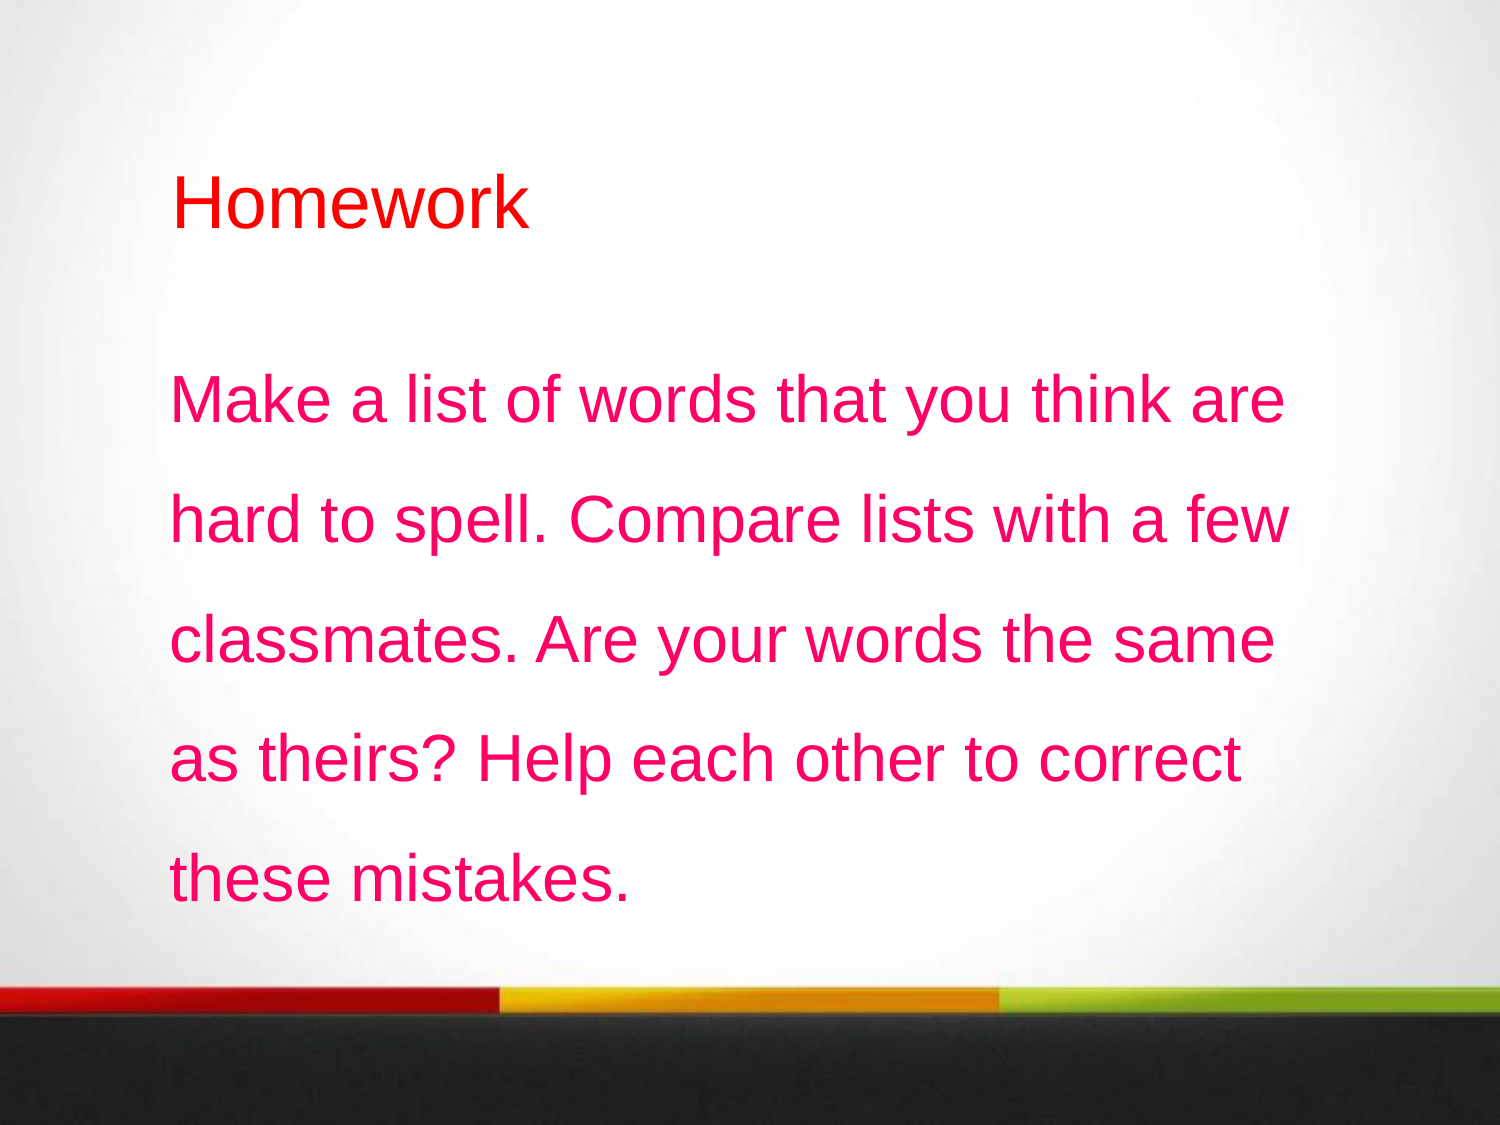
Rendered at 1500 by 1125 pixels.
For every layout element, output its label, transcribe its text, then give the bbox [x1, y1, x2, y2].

text_box Make a list of words that you think are hard to spell. Compare lists with a few classmates. Are your words the same as theirs? Help each other to correct these mistakes. [154, 308, 1371, 923]
picture [0, 0, 1500, 1125]
text_box Homework [156, 127, 844, 270]
